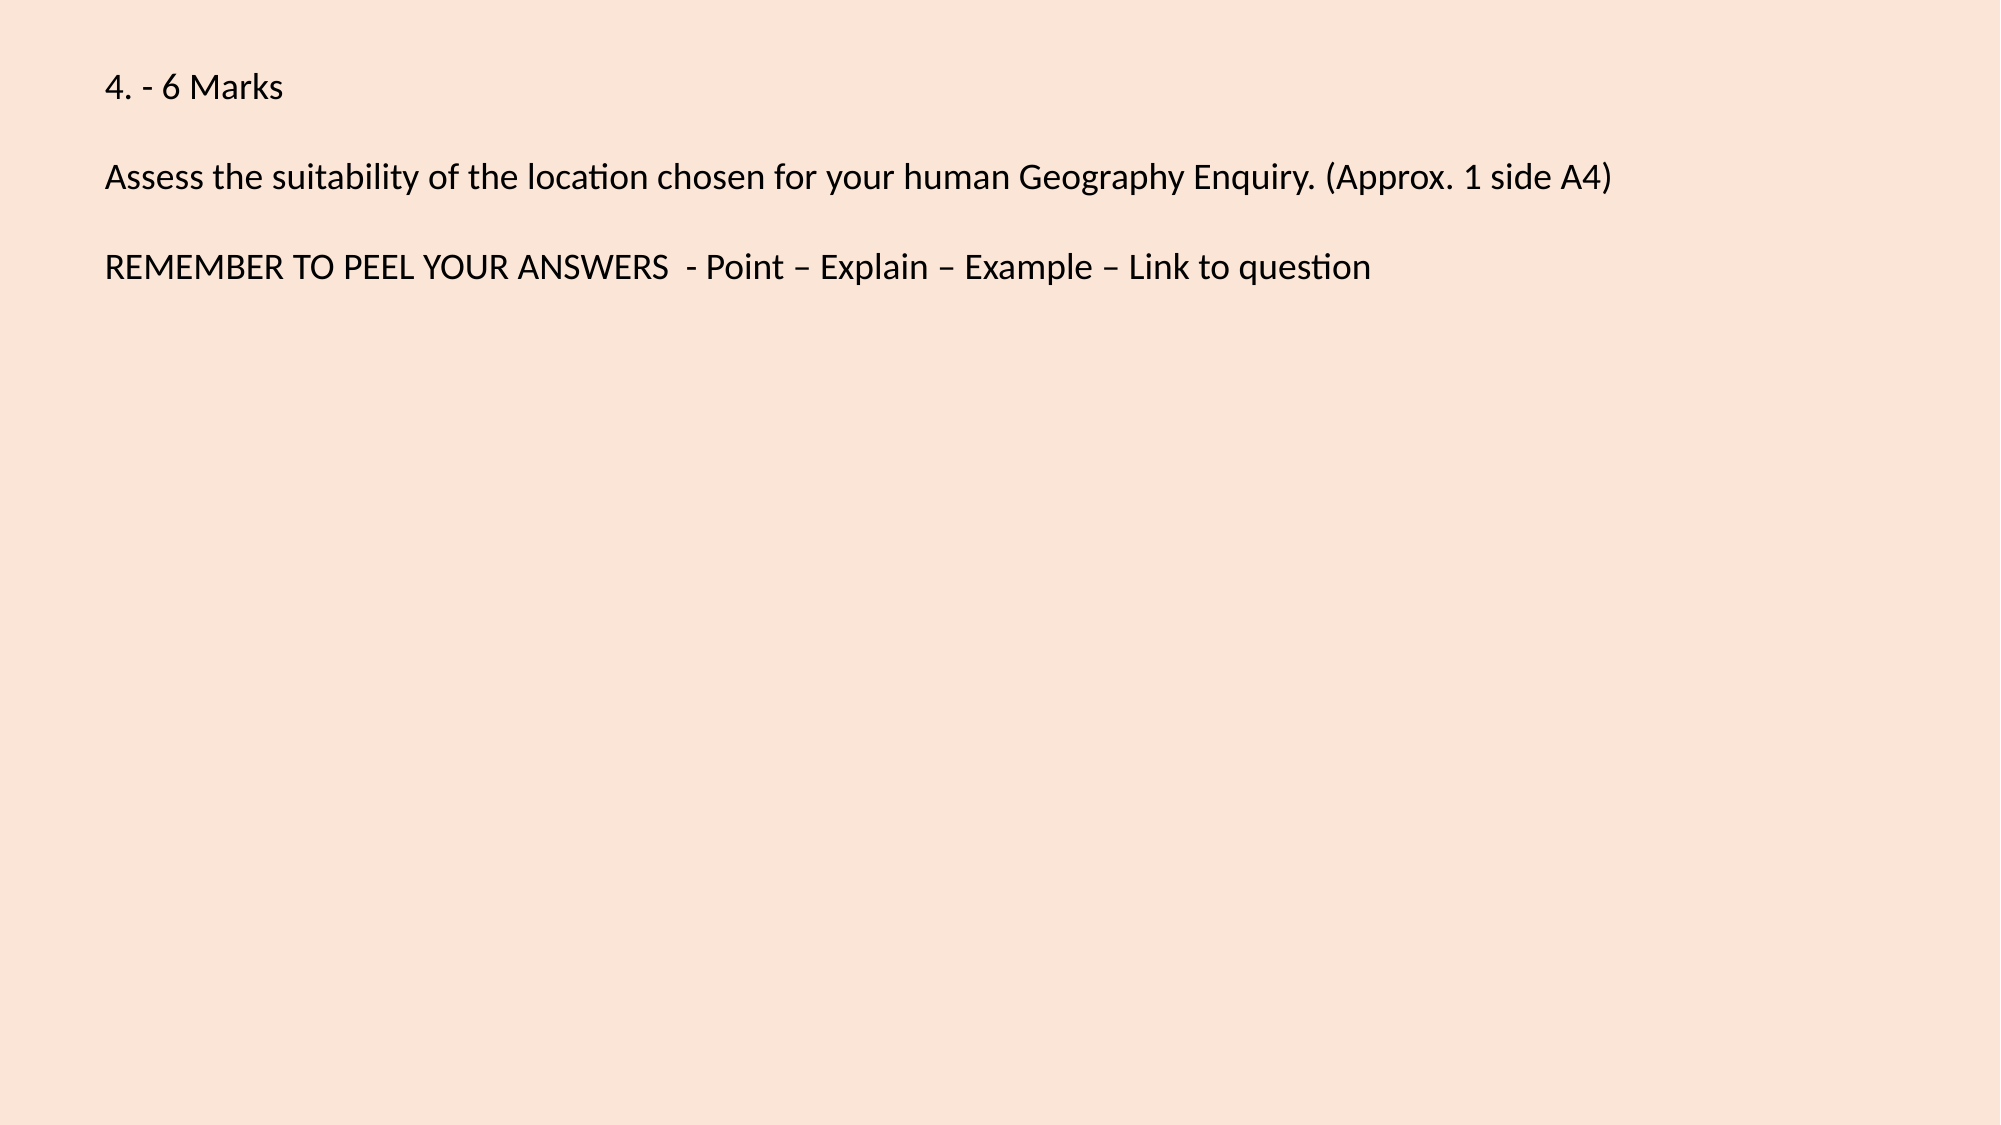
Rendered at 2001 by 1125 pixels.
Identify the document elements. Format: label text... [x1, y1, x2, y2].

text_box 4. - 6 Marks Assess the suitability of the location chosen for your human Geography Enquiry. (Approx. 1 side A4) REMEMBER TO PEEL YOUR ANSWERS - Point – Explain – Example – Link to question [89, 54, 1905, 295]
